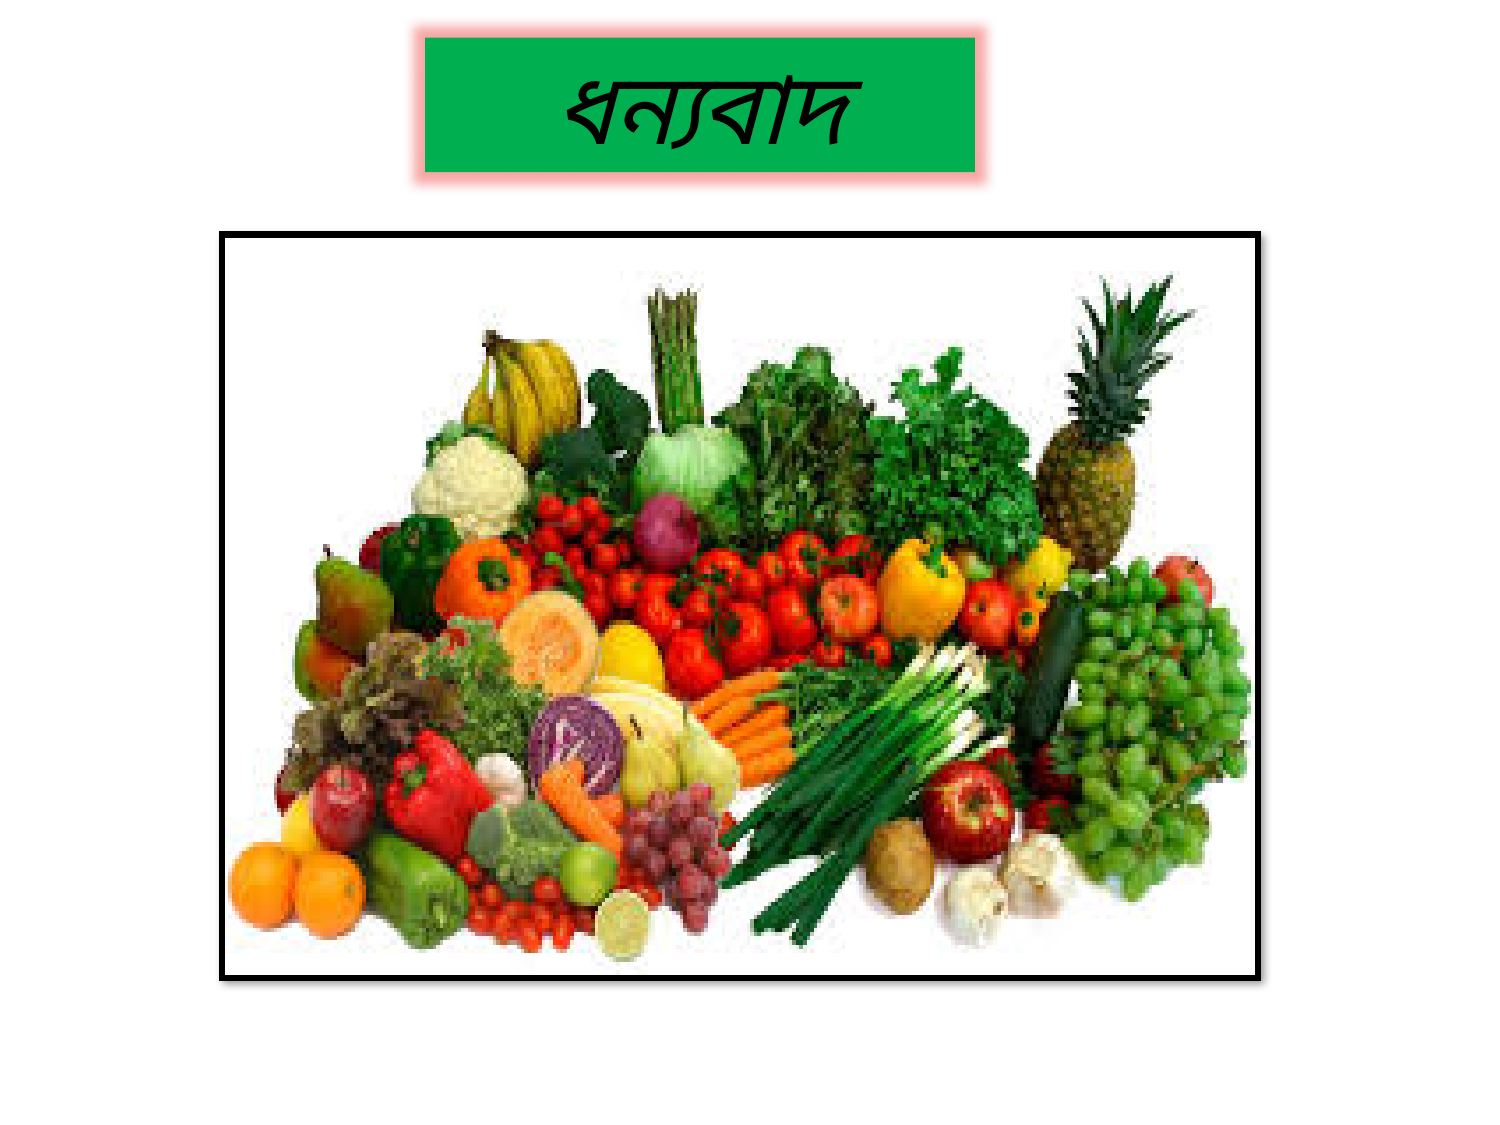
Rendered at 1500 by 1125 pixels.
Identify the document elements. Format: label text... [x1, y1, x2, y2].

text_box ধন্যবাদ [425, 37, 975, 173]
picture [224, 237, 1256, 976]
